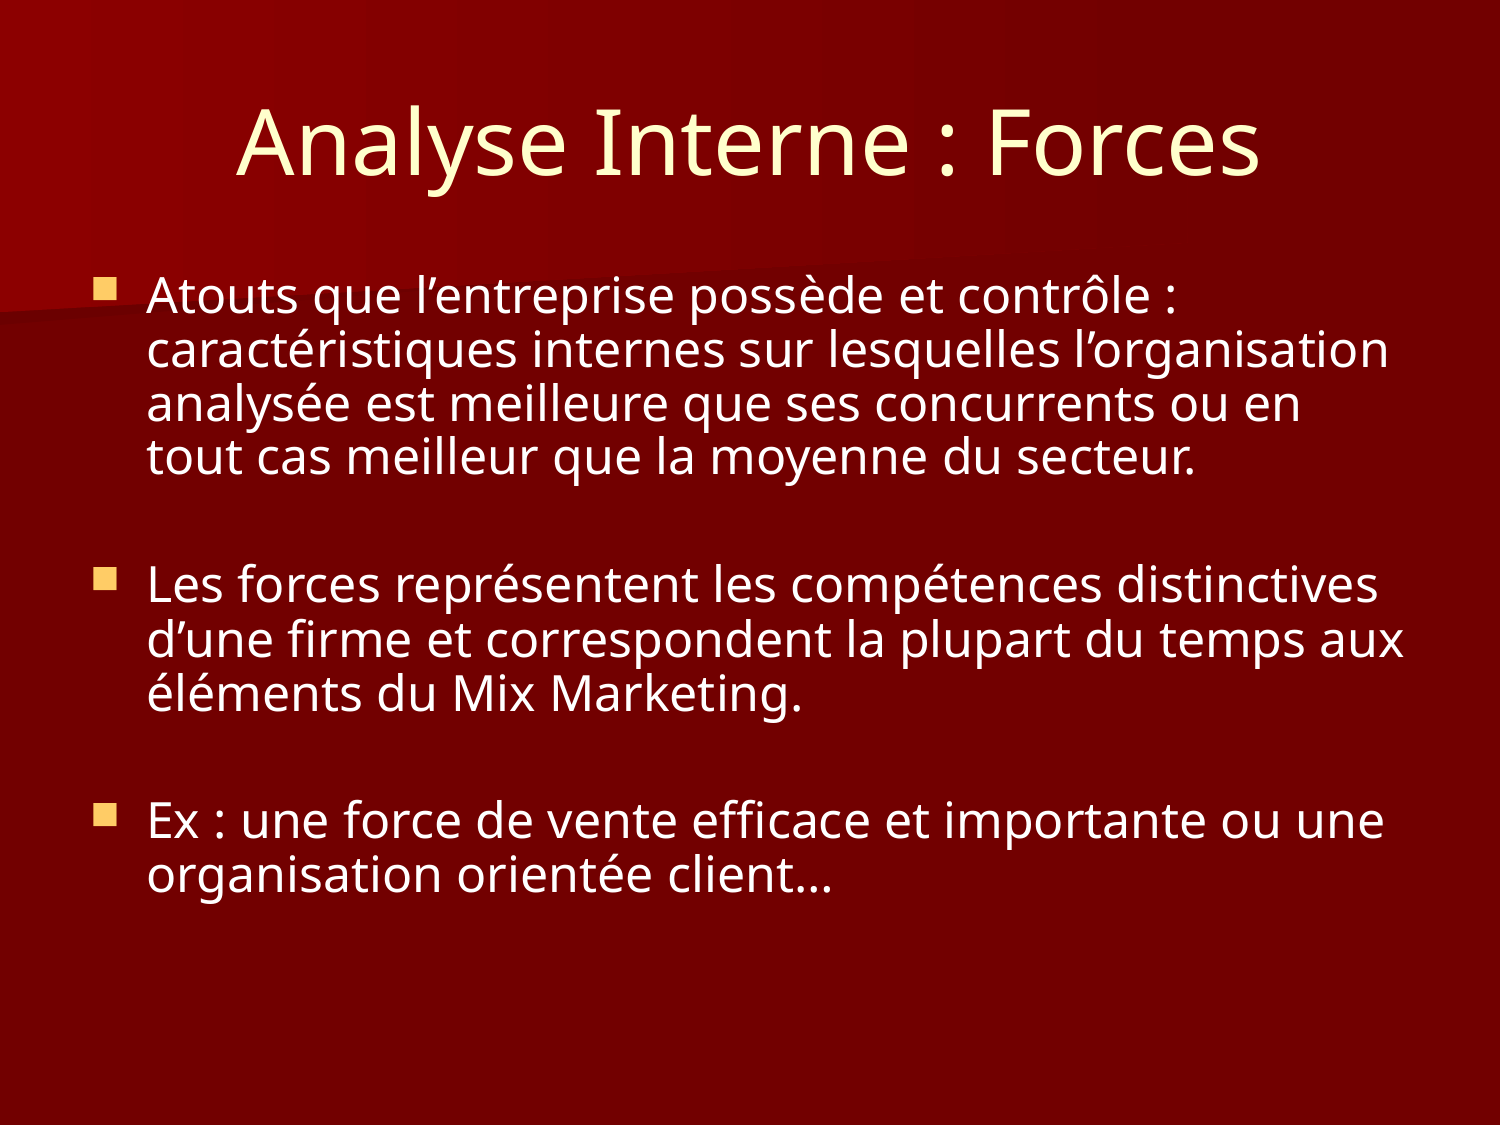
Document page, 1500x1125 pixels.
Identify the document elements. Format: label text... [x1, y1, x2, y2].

list Atouts que l’entreprise possède et contrôle : caractéristiques internes sur lesquelles l’organisation analysée est meilleure que ses concurrents ou en tout cas meilleur que la moyenne du secteur. Les forces représentent les compétences distinctives d’une firme et correspondent la plupart du temps aux éléments du Mix Marketing. Ex : une force de vente efficace et importante ou une organisation orientée client… [75, 262, 1425, 1000]
title Analyse Interne : Forces [75, 45, 1425, 233]
